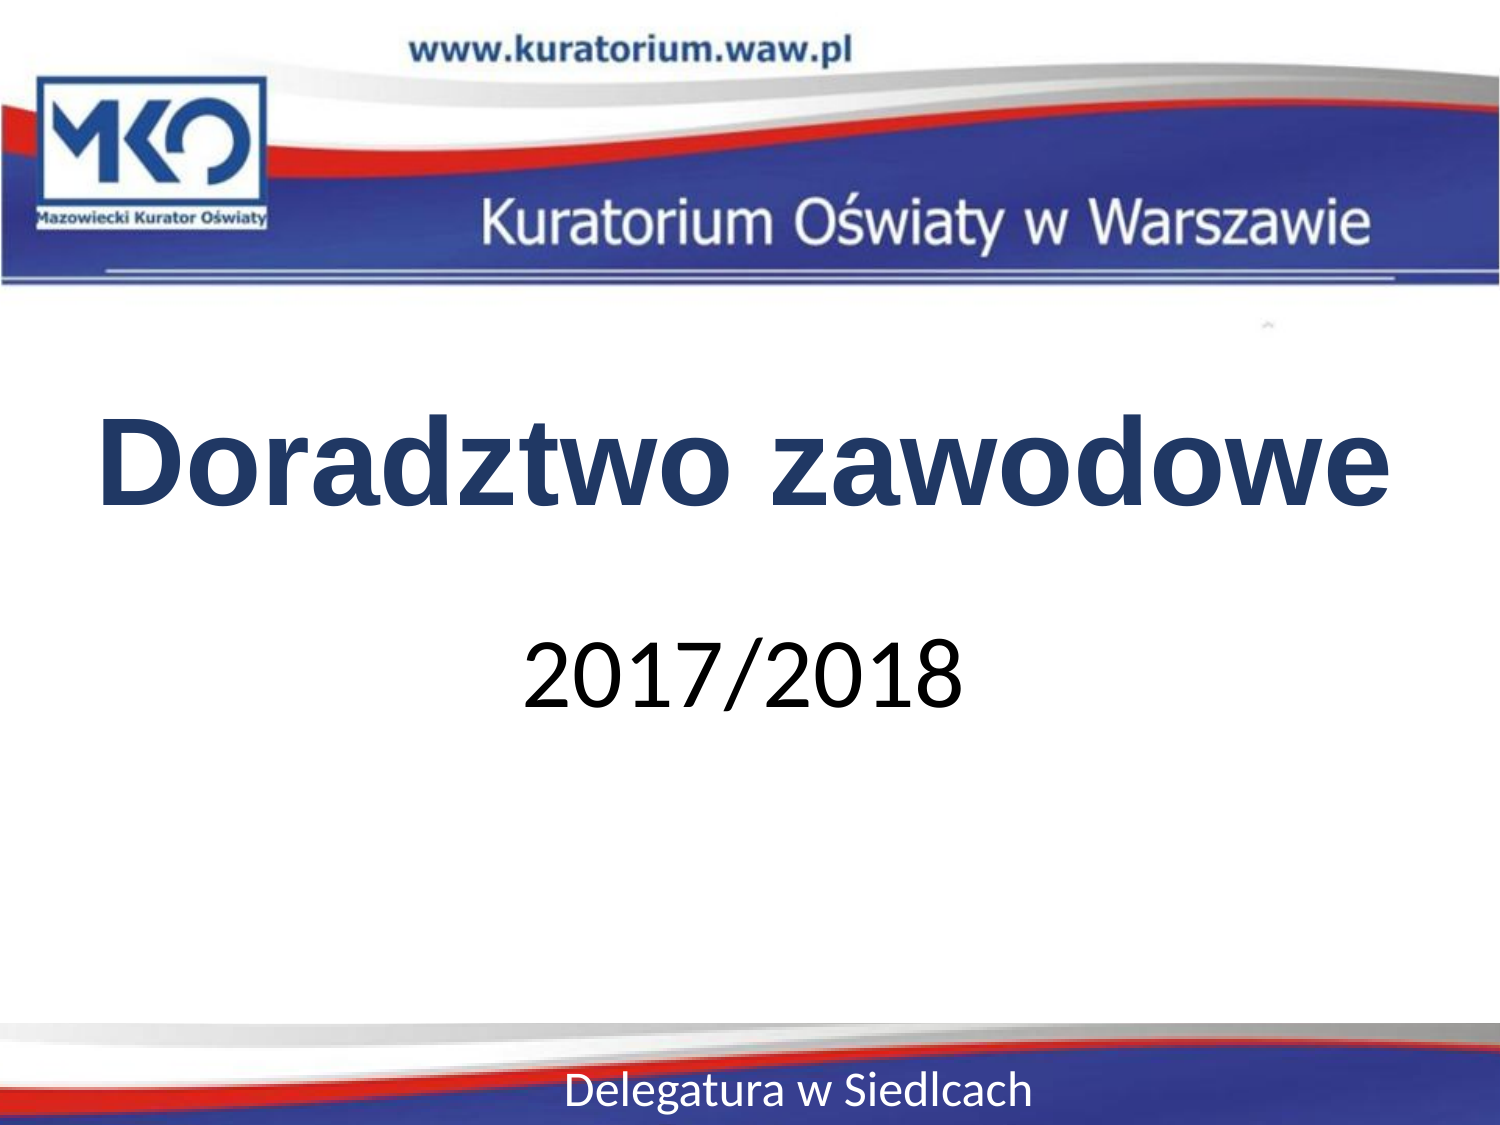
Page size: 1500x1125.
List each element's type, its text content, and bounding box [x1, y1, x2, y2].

text_box Doradztwo zawodowe 2017/2018 [41, 373, 1447, 877]
picture [0, 0, 1500, 1022]
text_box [0, 1022, 1500, 1125]
